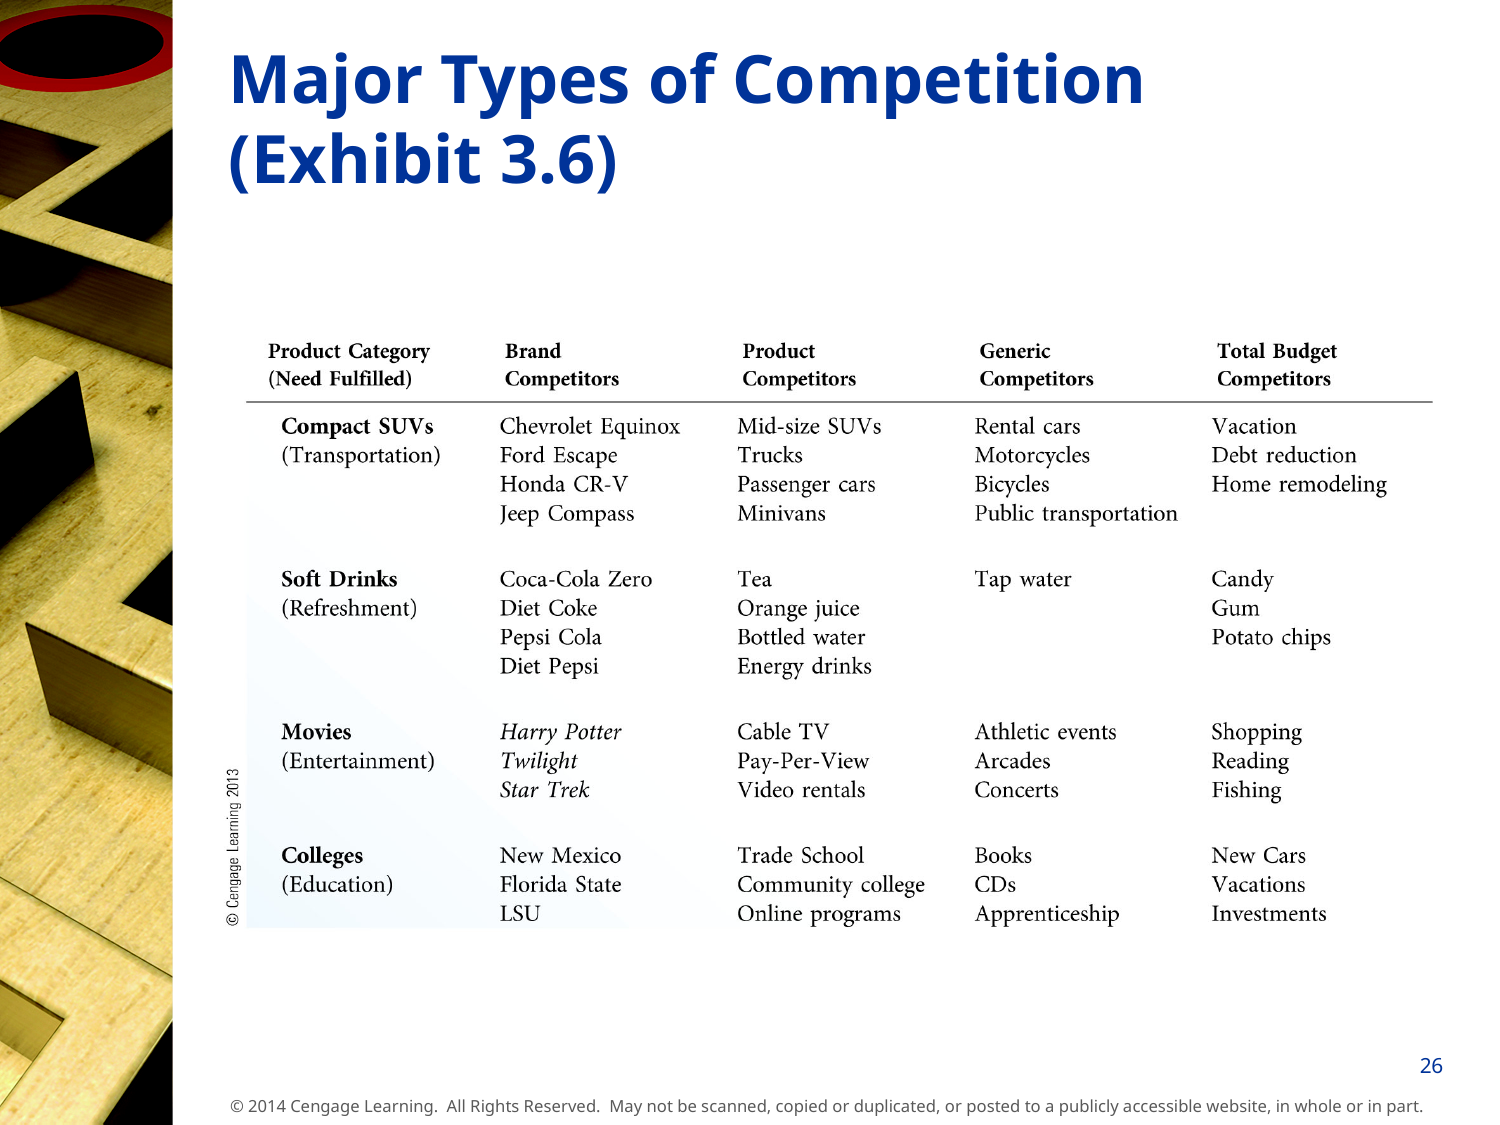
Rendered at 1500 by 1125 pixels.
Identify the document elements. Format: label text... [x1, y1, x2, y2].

title Major Types of Competition (Exhibit 3.6) [213, 29, 1454, 213]
picture [213, 312, 1433, 934]
slide_number 26 [1386, 1037, 1478, 1097]
picture [0, 0, 173, 1125]
